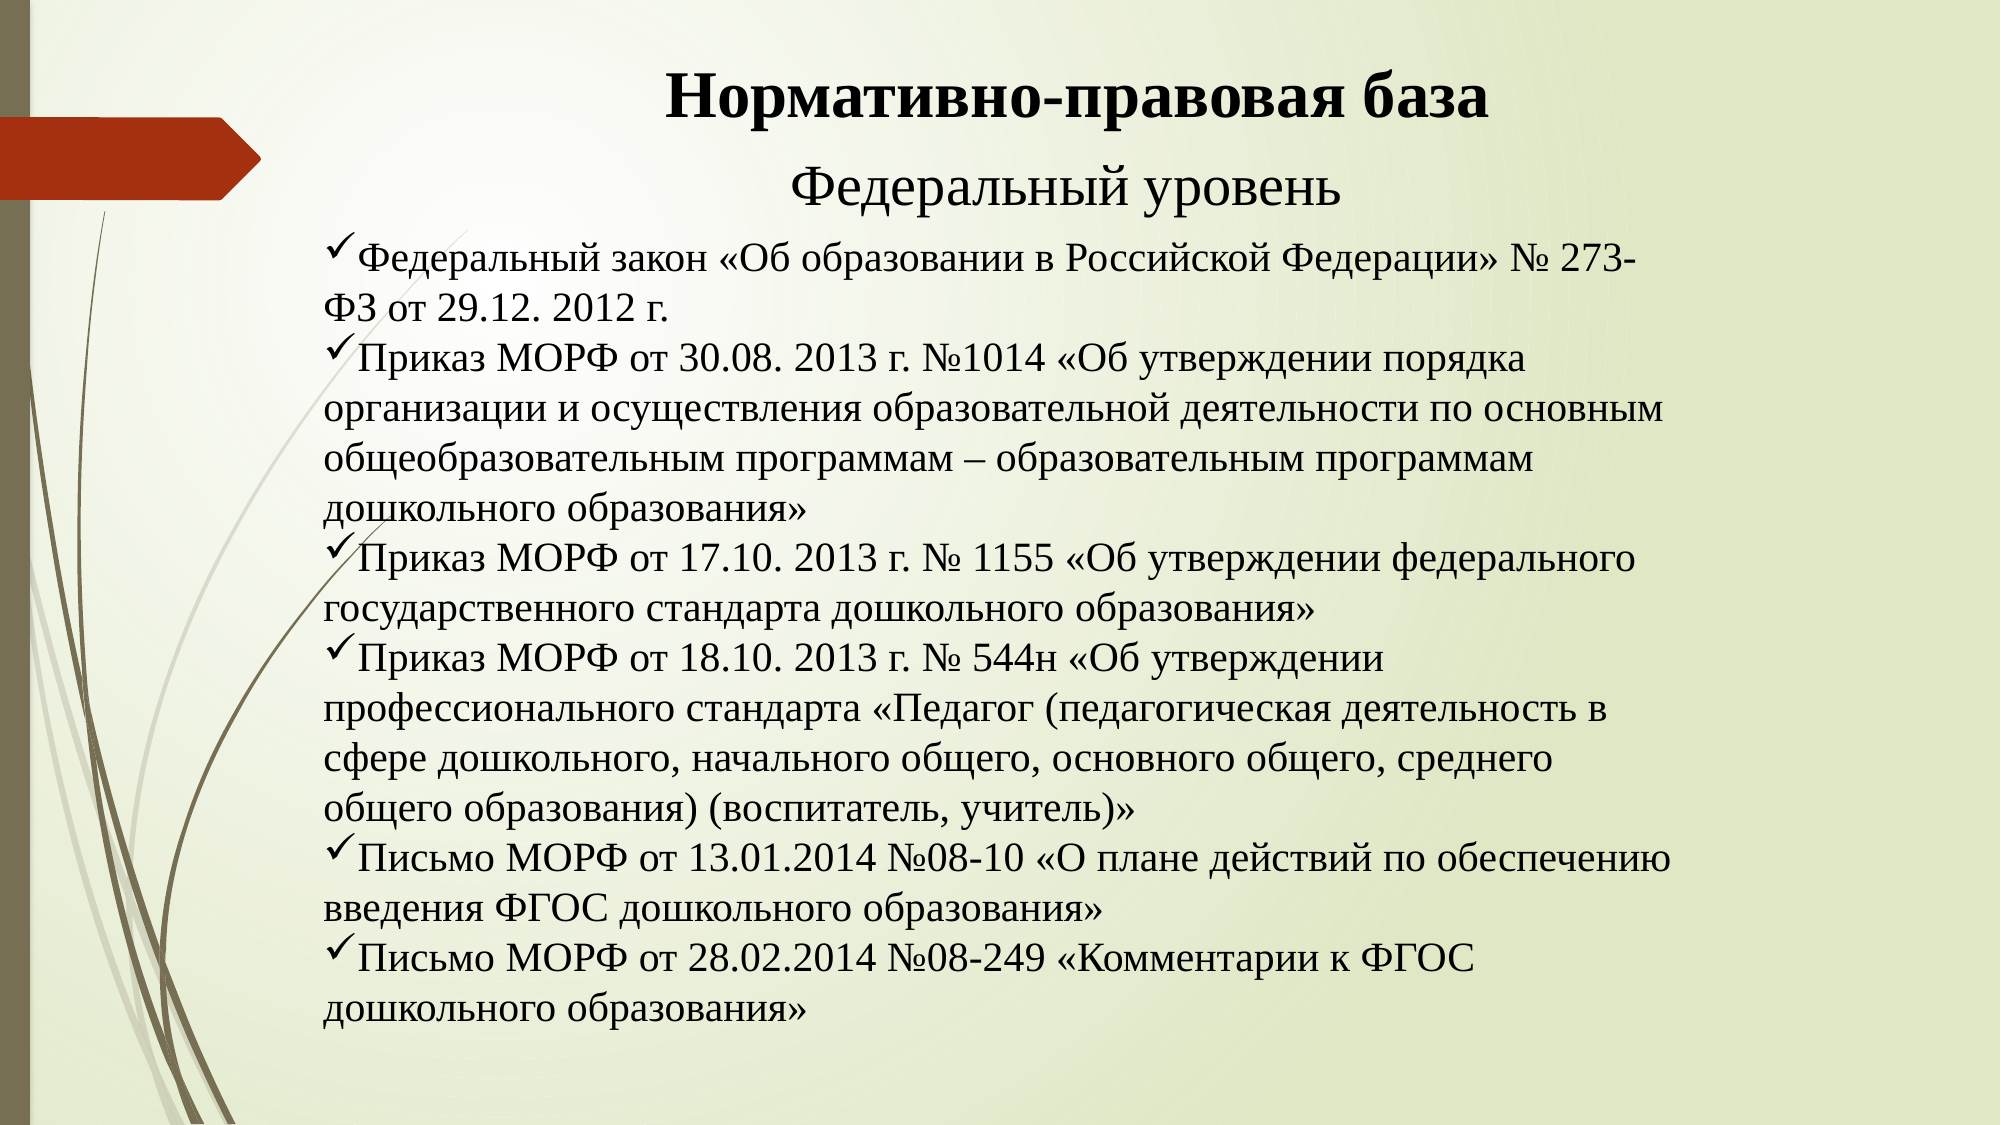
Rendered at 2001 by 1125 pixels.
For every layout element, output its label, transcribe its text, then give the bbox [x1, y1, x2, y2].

text_box Нормативно-правовая база [650, 43, 1564, 139]
text_box Федеральный уровень [775, 139, 1358, 225]
text_box Федеральный закон «Об образовании в Российской Федерации» № 273-ФЗ от 29.12. 2012 г. Приказ МОРФ от 30.08. 2013 г. №1014 «Об утверждении порядка организации и осуществления образовательной деятельности по основным общеобразовательным программам – образовательным программам дошкольного образования» Приказ МОРФ от 17.10. 2013 г. № 1155 «Об утверждении федерального государственного стандарта дошкольного образования» Приказ МОРФ от 18.10. 2013 г. № 544н «Об утверждении профессионального стандарта «Педагог (педагогическая деятельность в сфере дошкольного, начального общего, основного общего, среднего общего образования) (воспитатель, учитель)» Письмо МОРФ от 13.01.2014 №08-10 «О плане действий по обеспечению введения ФГОС дошкольного образования» Письмо МОРФ от 28.02.2014 №08-249 «Комментарии к ФГОС дошкольного образования» [308, 222, 1692, 1083]
